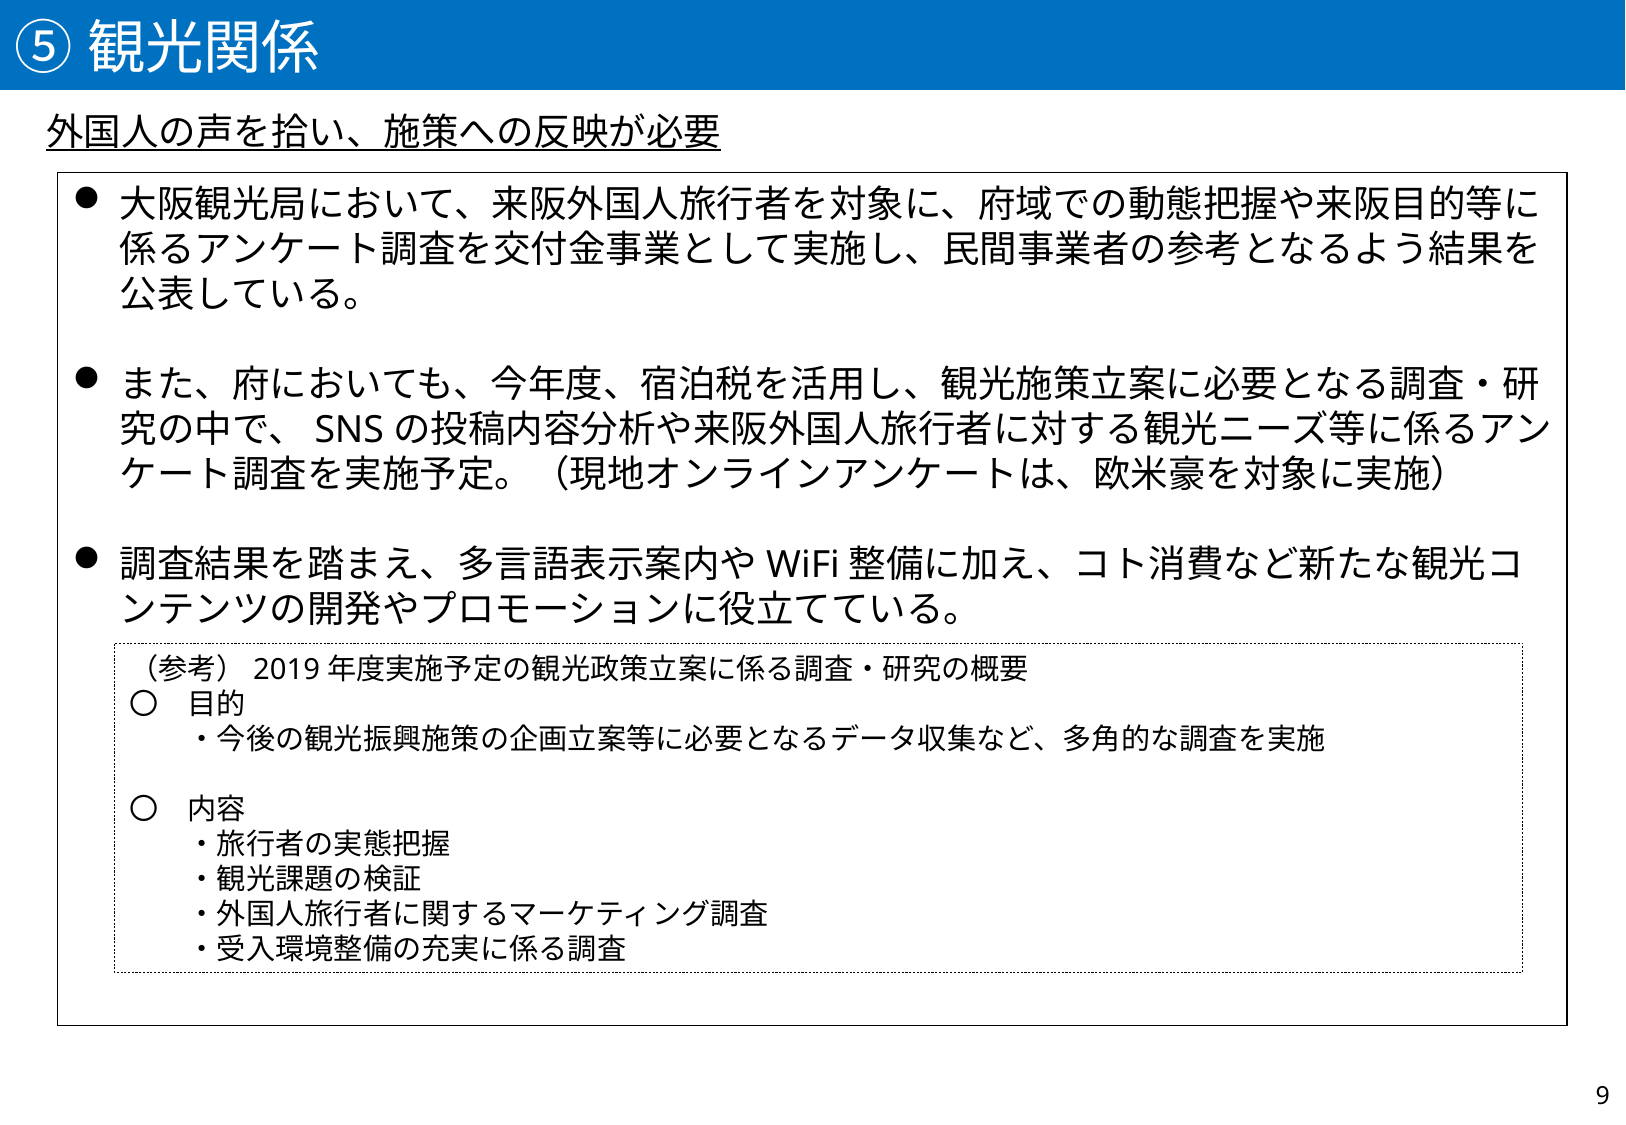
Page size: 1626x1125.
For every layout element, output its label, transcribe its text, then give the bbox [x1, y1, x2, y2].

text_box 大阪観光局において、来阪外国人旅行者を対象に、府域での動態把握や来阪目的等に係るアンケート調査を交付金事業として実施し、民間事業者の参考となるよう結果を公表している。 また、府においても、今年度、宿泊税を活用し、観光施策立案に必要となる調査・研究の中で、SNSの投稿内容分析や来阪外国人旅行者に対する観光ニーズ等に係るアンケート調査を実施予定。（現地オンラインアンケートは、欧米豪を対象に実施） 調査結果を踏まえ、多言語表示案内やWiFi整備に加え、コト消費など新たな観光コンテンツの開発やプロモーションに役立てている。 [57, 172, 1568, 1026]
text_box （参考）2019年度実施予定の観光政策立案に係る調査・研究の概要 〇 目的 ・今後の観光振興施策の企画立案等に必要となるデータ収集など、多角的な調査を実施 〇 内容 ・旅行者の実態把握 ・観光課題の検証 ・外国人旅行者に関するマーケティング調査 ・受入環境整備の充実に係る調査 [114, 642, 1523, 973]
text_box ⑤観光関係 [0, 0, 1625, 91]
slide_number 9 [1259, 1065, 1625, 1125]
text_box 外国人の声を拾い、施策への反映が必要 [31, 100, 1603, 161]
